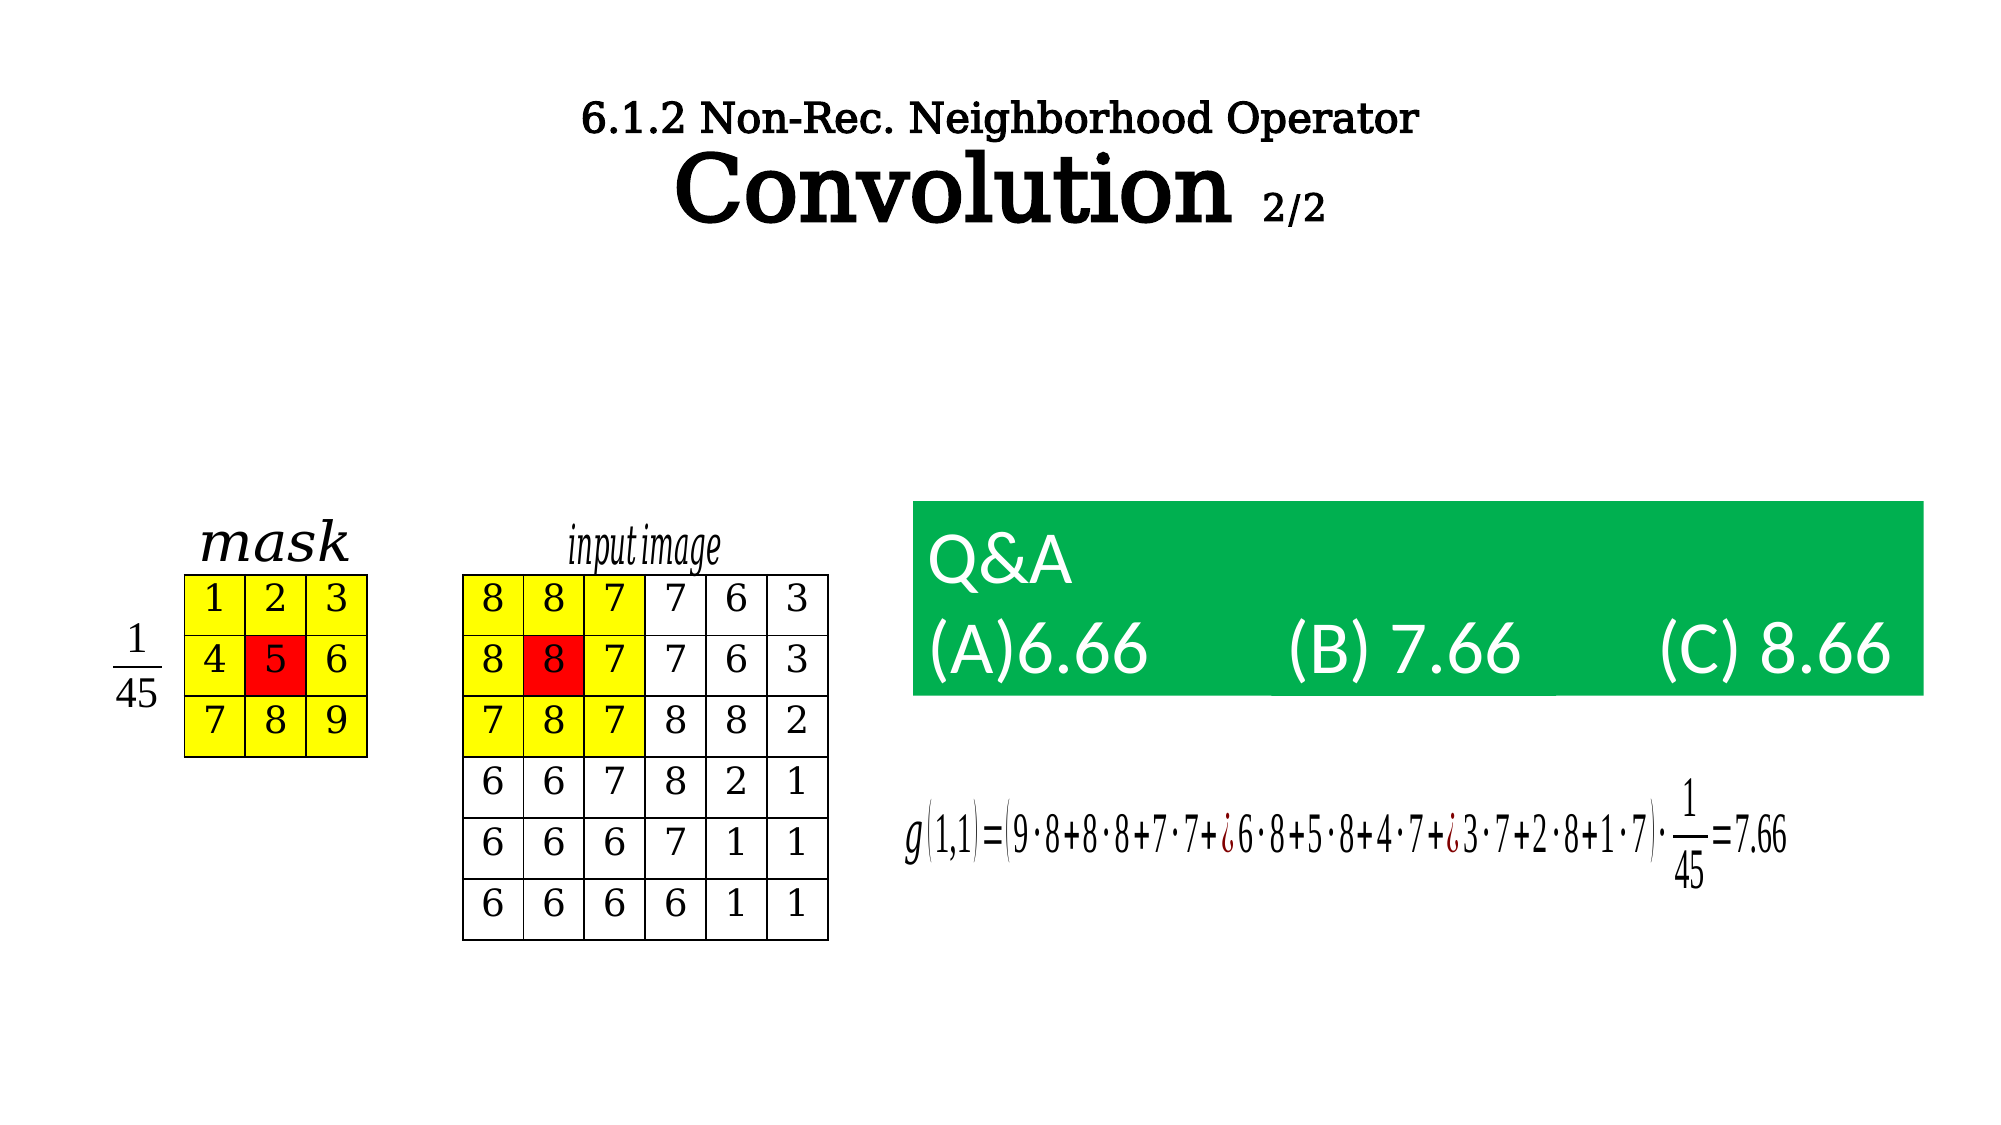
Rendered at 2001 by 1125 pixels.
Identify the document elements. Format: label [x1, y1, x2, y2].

table_cell [464, 758, 523, 817]
table_cell [307, 636, 366, 695]
table_cell [524, 819, 583, 878]
table_header [307, 576, 366, 635]
table_cell [464, 819, 523, 878]
table_cell [707, 636, 766, 695]
table_cell [464, 636, 523, 695]
table_cell [768, 758, 827, 817]
table_cell [707, 880, 766, 939]
table_cell [585, 636, 644, 695]
table_header [246, 576, 305, 635]
table_cell [524, 697, 583, 756]
table_header [585, 576, 644, 635]
table_cell [768, 880, 827, 939]
table_header [524, 576, 583, 635]
table_cell [464, 697, 523, 756]
table_cell [524, 758, 583, 817]
table_cell [646, 819, 705, 878]
table_cell [646, 697, 705, 756]
table_cell [768, 819, 827, 878]
table_header [646, 576, 705, 635]
table_cell [707, 697, 766, 756]
table_cell [585, 758, 644, 817]
table_header [768, 576, 827, 635]
table_cell [585, 697, 644, 756]
table_cell [646, 758, 705, 817]
table_cell [524, 636, 583, 695]
table_cell [768, 636, 827, 695]
table_cell [707, 758, 766, 817]
table_cell [185, 697, 244, 756]
table_cell [524, 880, 583, 939]
table_cell [464, 880, 523, 939]
table_cell [707, 819, 766, 878]
table_cell [185, 636, 244, 695]
title [137, 59, 1863, 278]
table_cell [246, 697, 305, 756]
table_header [185, 576, 244, 635]
table_cell [246, 636, 305, 695]
table_header [464, 576, 523, 635]
table_header [707, 576, 766, 635]
table_cell [768, 697, 827, 756]
table_cell [585, 880, 644, 939]
text_box [913, 501, 1924, 696]
table_cell [646, 636, 705, 695]
table_cell [646, 880, 705, 939]
table_cell [585, 819, 644, 878]
table_cell [307, 697, 366, 756]
